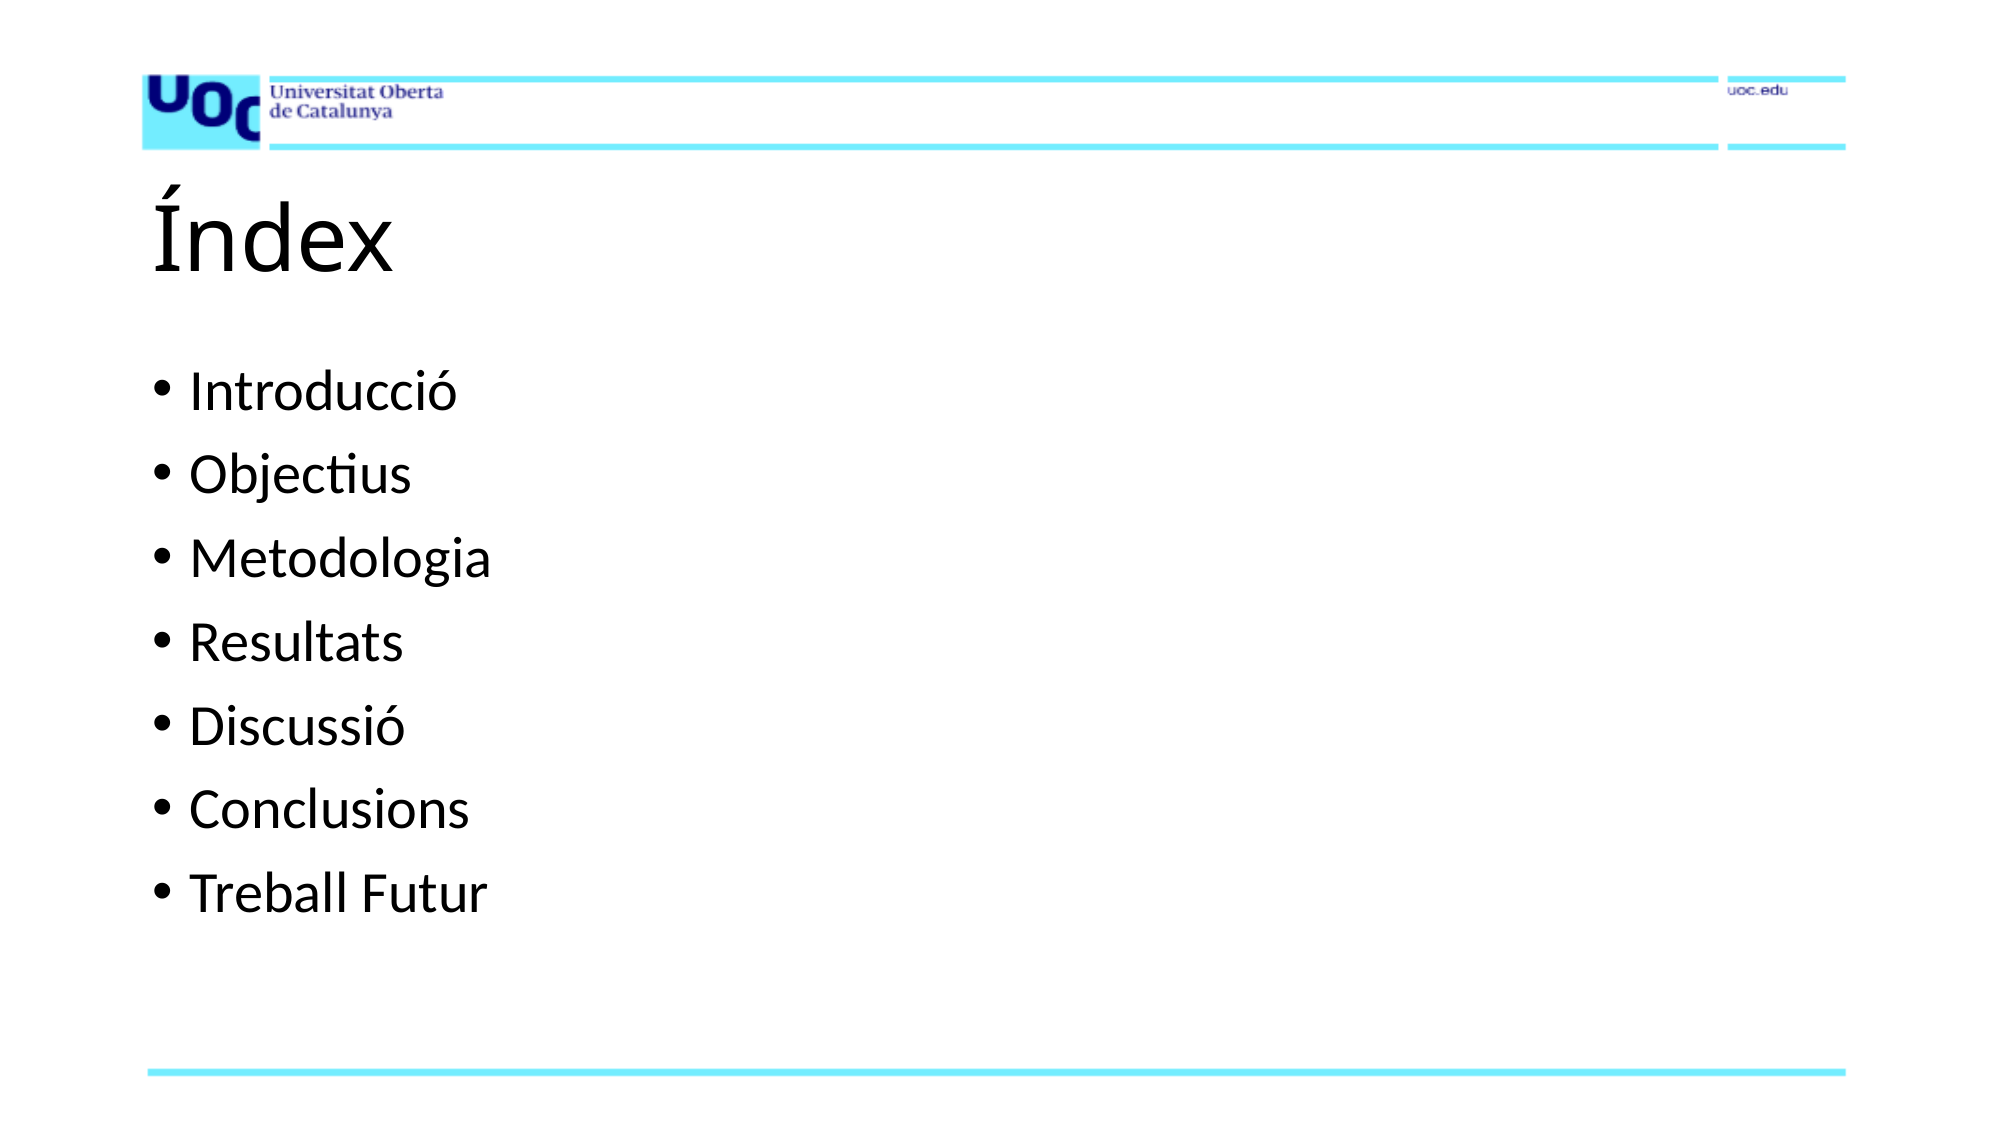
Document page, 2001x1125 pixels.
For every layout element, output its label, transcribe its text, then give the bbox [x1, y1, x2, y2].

picture [137, 1053, 1863, 1089]
picture [137, 59, 1863, 163]
list Introducció Objectius Metodologia Resultats Discussió Conclusions Treball Futur [137, 352, 1863, 1014]
title Índex [137, 163, 1863, 322]
